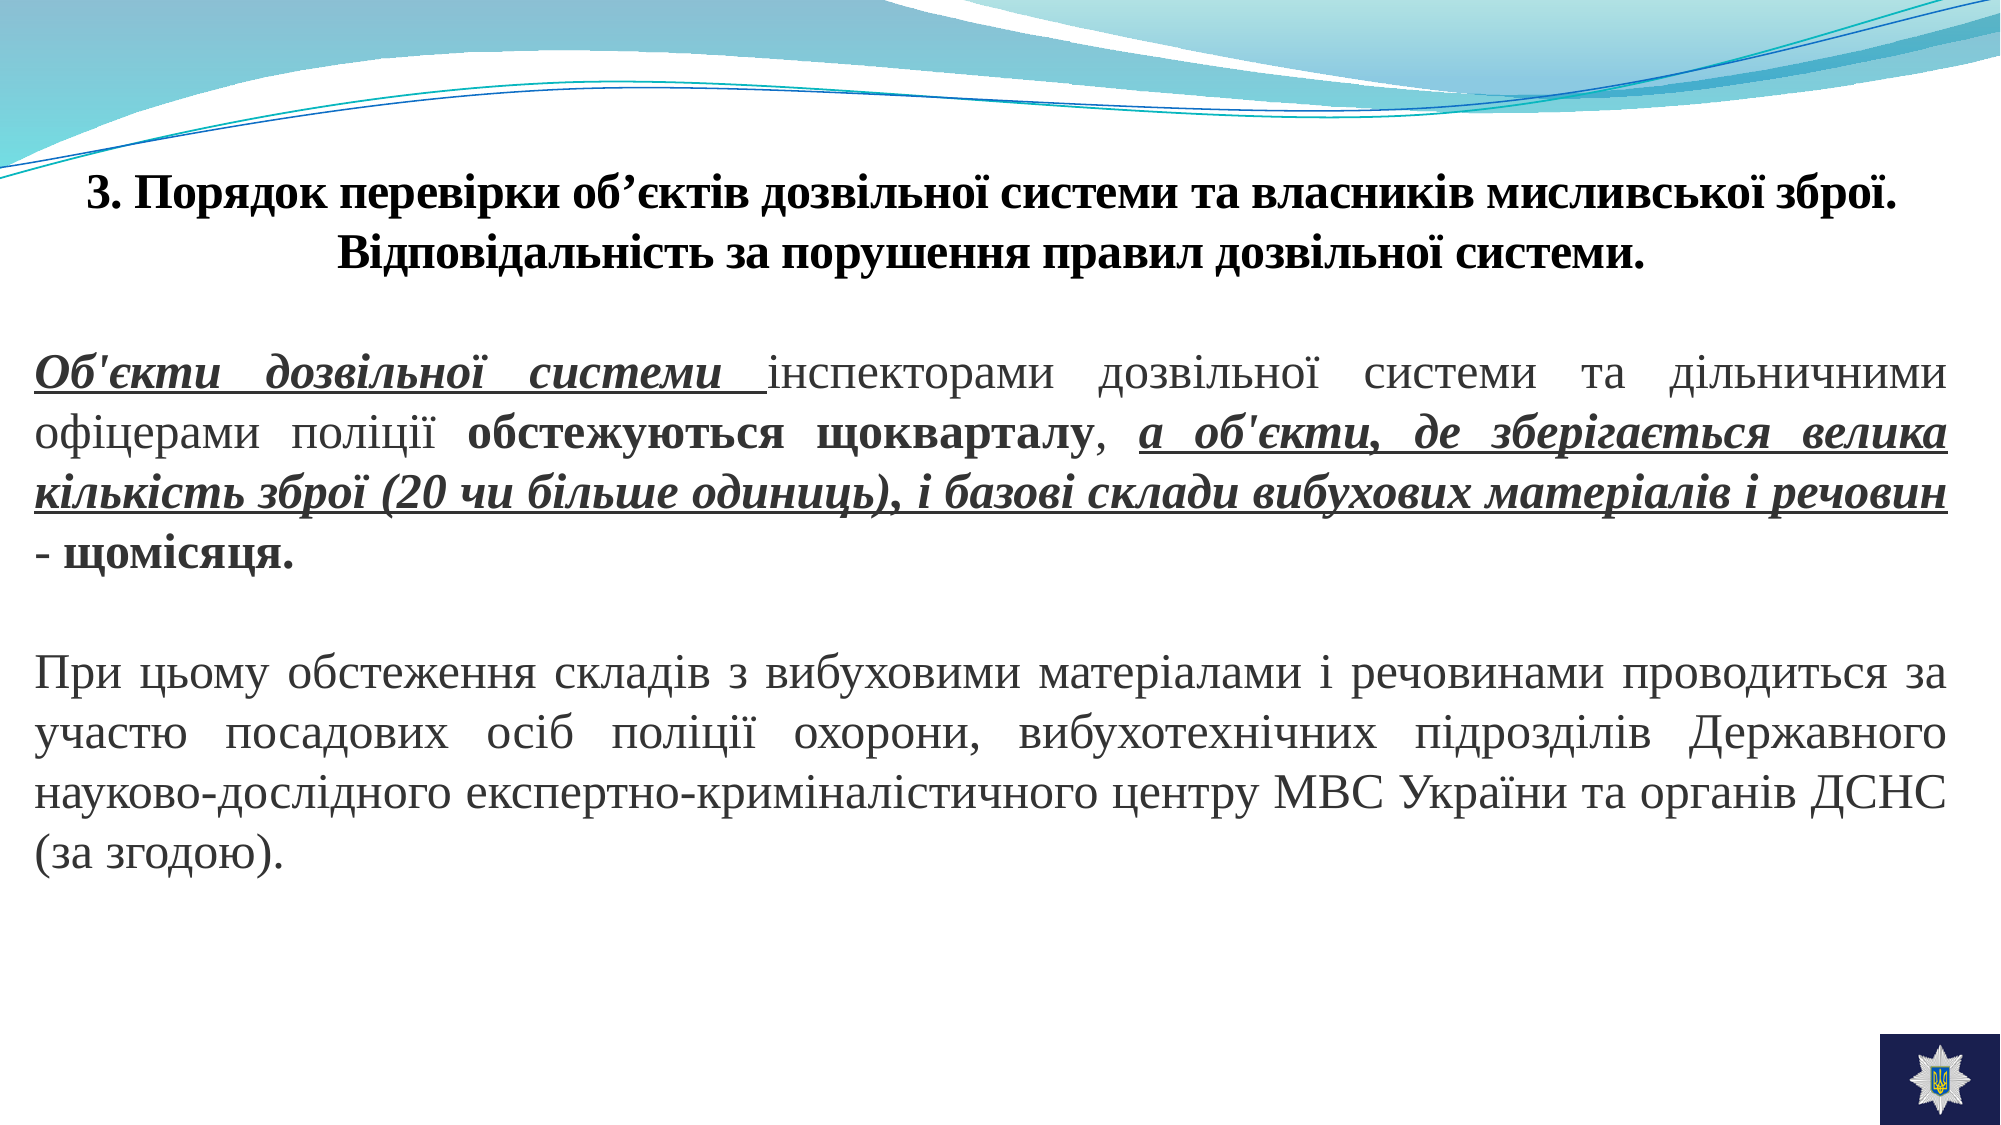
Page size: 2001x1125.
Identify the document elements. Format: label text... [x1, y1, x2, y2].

picture [1879, 1034, 2000, 1125]
list 3. Порядок перевірки об’єктів дозвільної системи та власників мисливської зброї. Відповідальність за порушення правил дозвільної системи. Об'єкти дозвільної системи інспекторами дозвільної системи та дільничними офіцерами поліції обстежуються щокварталу, а об'єкти, де зберігається велика кількість зброї (20 чи більше одиниць), і базові склади вибухових матеріалів і речовин - щомісяця. При цьому обстеження складів з вибуховими матеріалами і речовинами проводиться за участю посадових осіб поліції охорони, вибухотехнічних підрозділів Державного науково-дослідного експертно-криміналістичного центру МВС України та органів ДСНС (за згодою). [19, 30, 1969, 1106]
